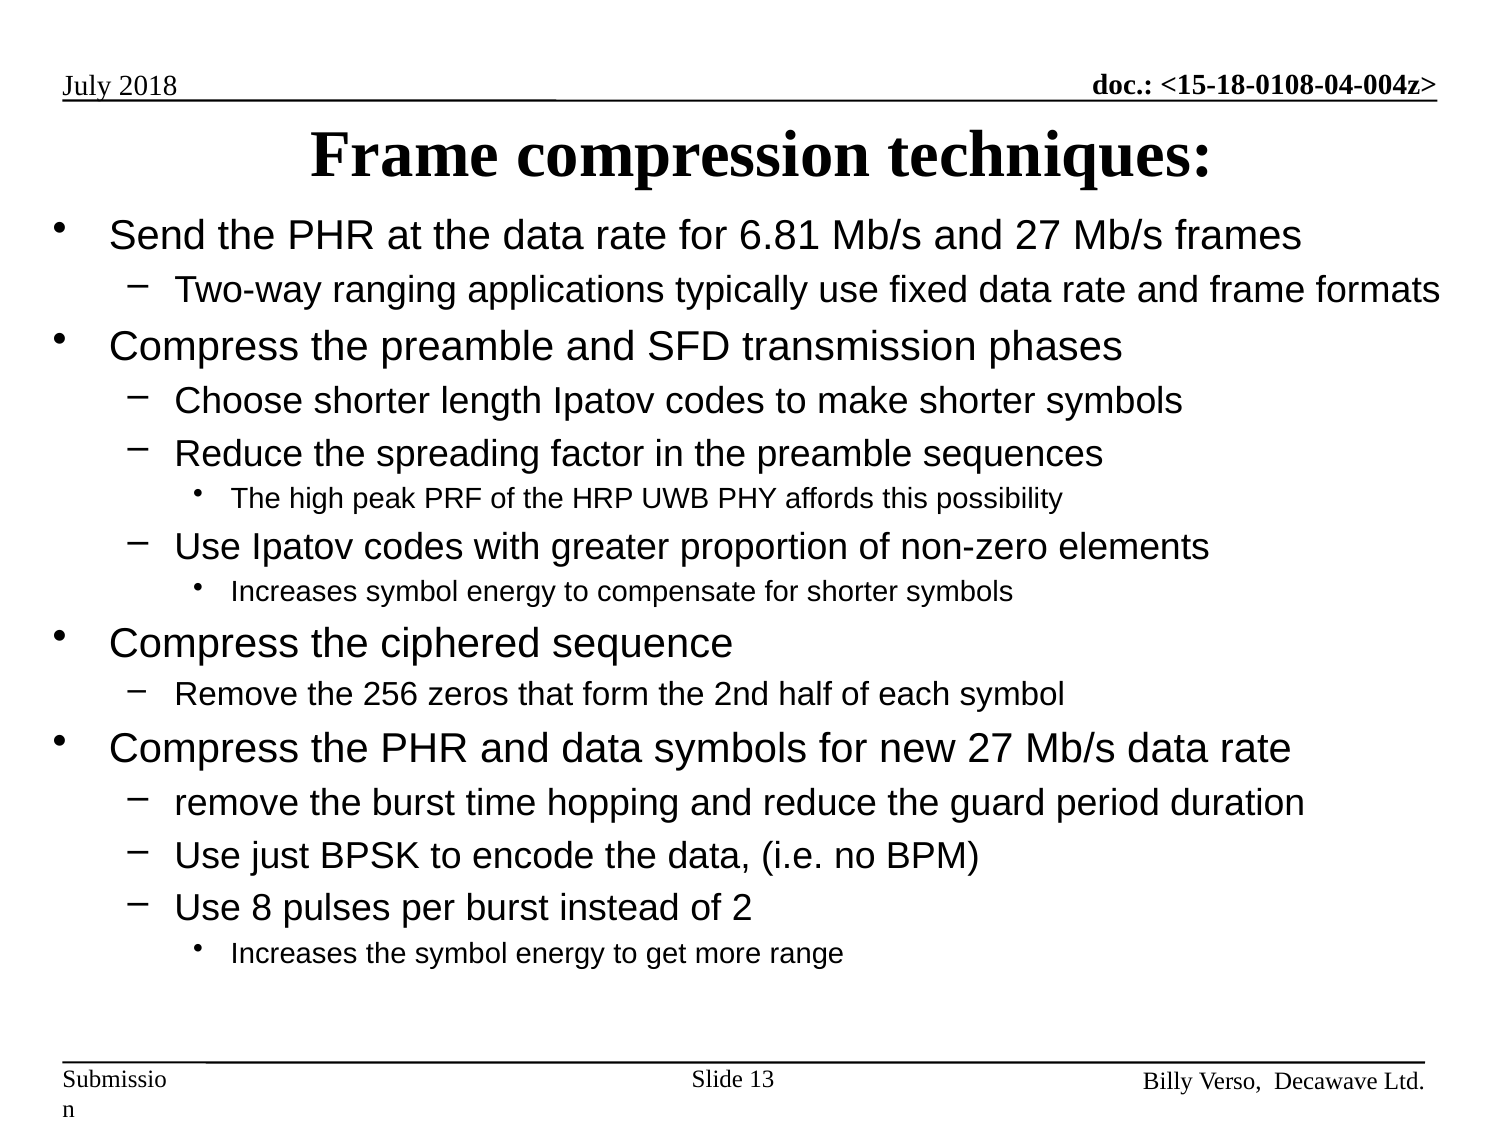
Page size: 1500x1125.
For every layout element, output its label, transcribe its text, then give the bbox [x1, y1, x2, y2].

title Frame compression techniques: [50, 112, 1475, 188]
text_box Send the PHR at the data rate for 6.81 Mb/s and 27 Mb/s frames Two-way ranging applications typically use fixed data rate and frame formats Compress the preamble and SFD transmission phases Choose shorter length Ipatov codes to make shorter symbols Reduce the spreading factor in the preamble sequences The high peak PRF of the HRP UWB PHY affords this possibility Use Ipatov codes with greater proportion of non-zero elements Increases symbol energy to compensate for shorter symbols Compress the ciphered sequence Remove the 256 zeros that form the 2nd half of each symbol Compress the PHR and data symbols for new 27 Mb/s data rate remove the burst time hopping and reduce the guard period duration Use just BPSK to encode the data, (i.e. no BPM) Use 8 pulses per burst instead of 2 Increases the symbol energy to get more range [37, 200, 1463, 1050]
